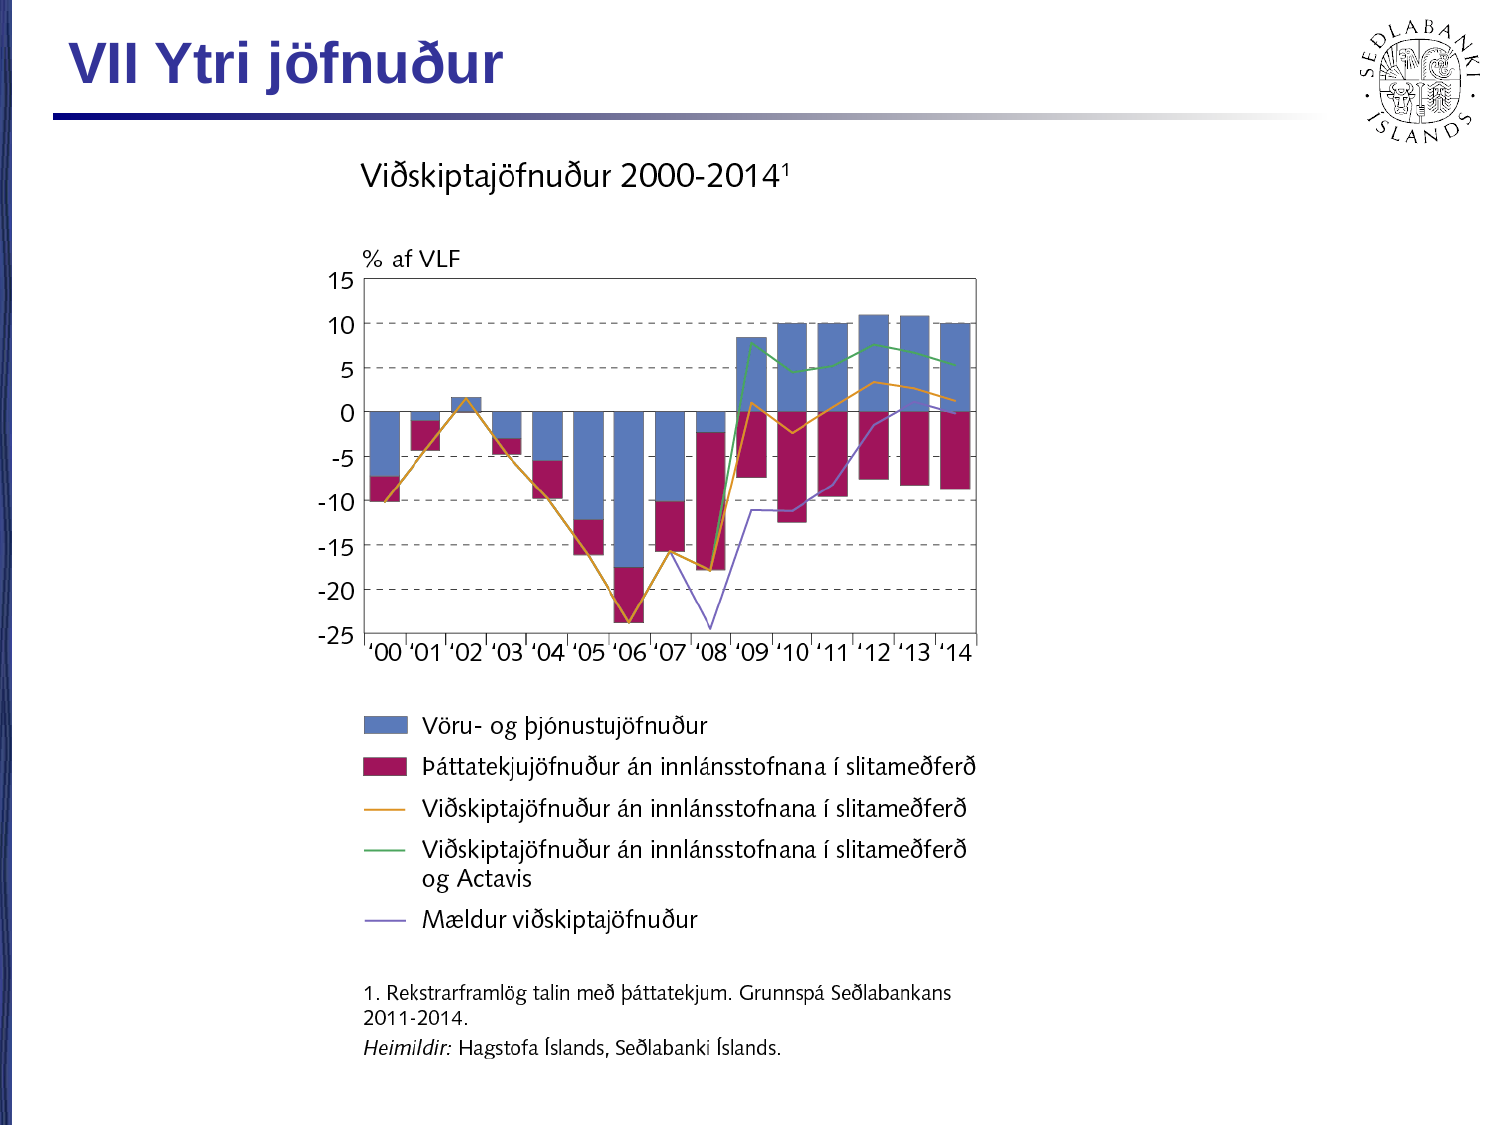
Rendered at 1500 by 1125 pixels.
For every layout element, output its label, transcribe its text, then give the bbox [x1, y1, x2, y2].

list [316, 148, 1196, 1059]
title VII Ytri jöfnuður [52, 10, 1330, 111]
picture [0, 0, 12, 1125]
picture [1357, 18, 1482, 149]
